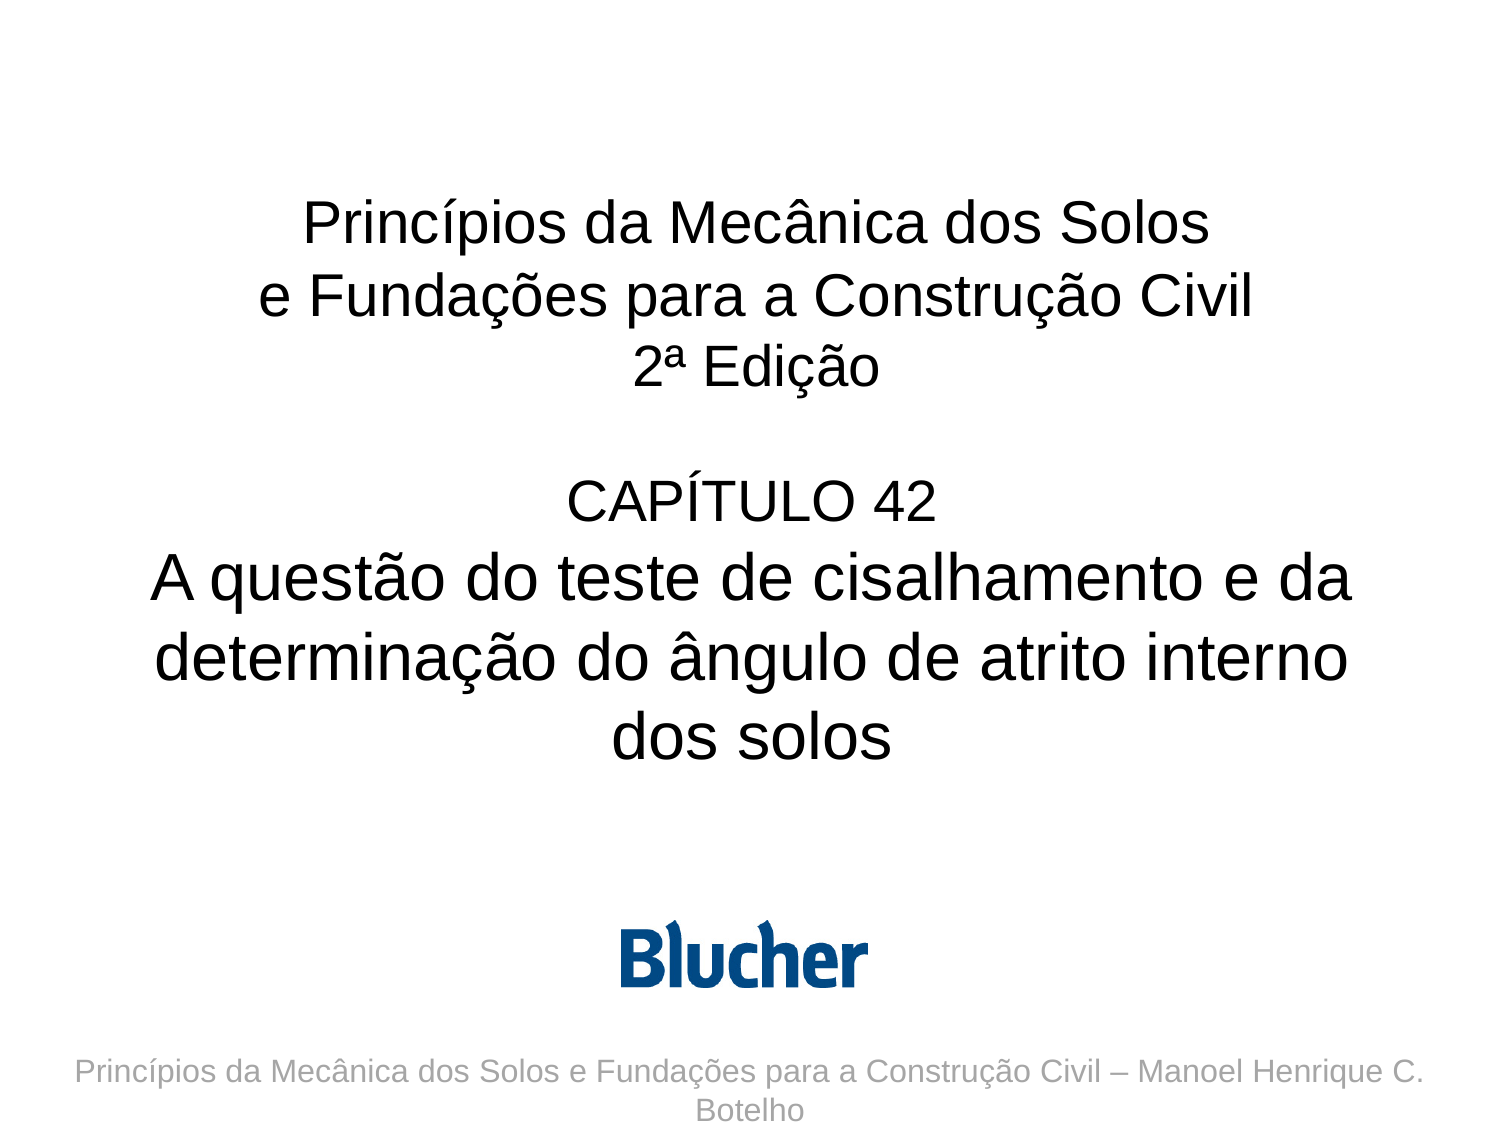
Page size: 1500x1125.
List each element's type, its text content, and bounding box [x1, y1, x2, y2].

text_box CAPÍTULO 42 A questão do teste de cisalhamento e da determinação do ângulo de atrito interno dos solos [125, 456, 1380, 781]
text_box Princípios da Mecânica dos Solos e Fundações para a Construção Civil 2ª Edição [119, 175, 1395, 421]
footer Princípios da Mecânica dos Solos e Fundações para a Construção Civil – Manoel Henrique C. Botelho [0, 1042, 1500, 1103]
picture [620, 920, 868, 988]
